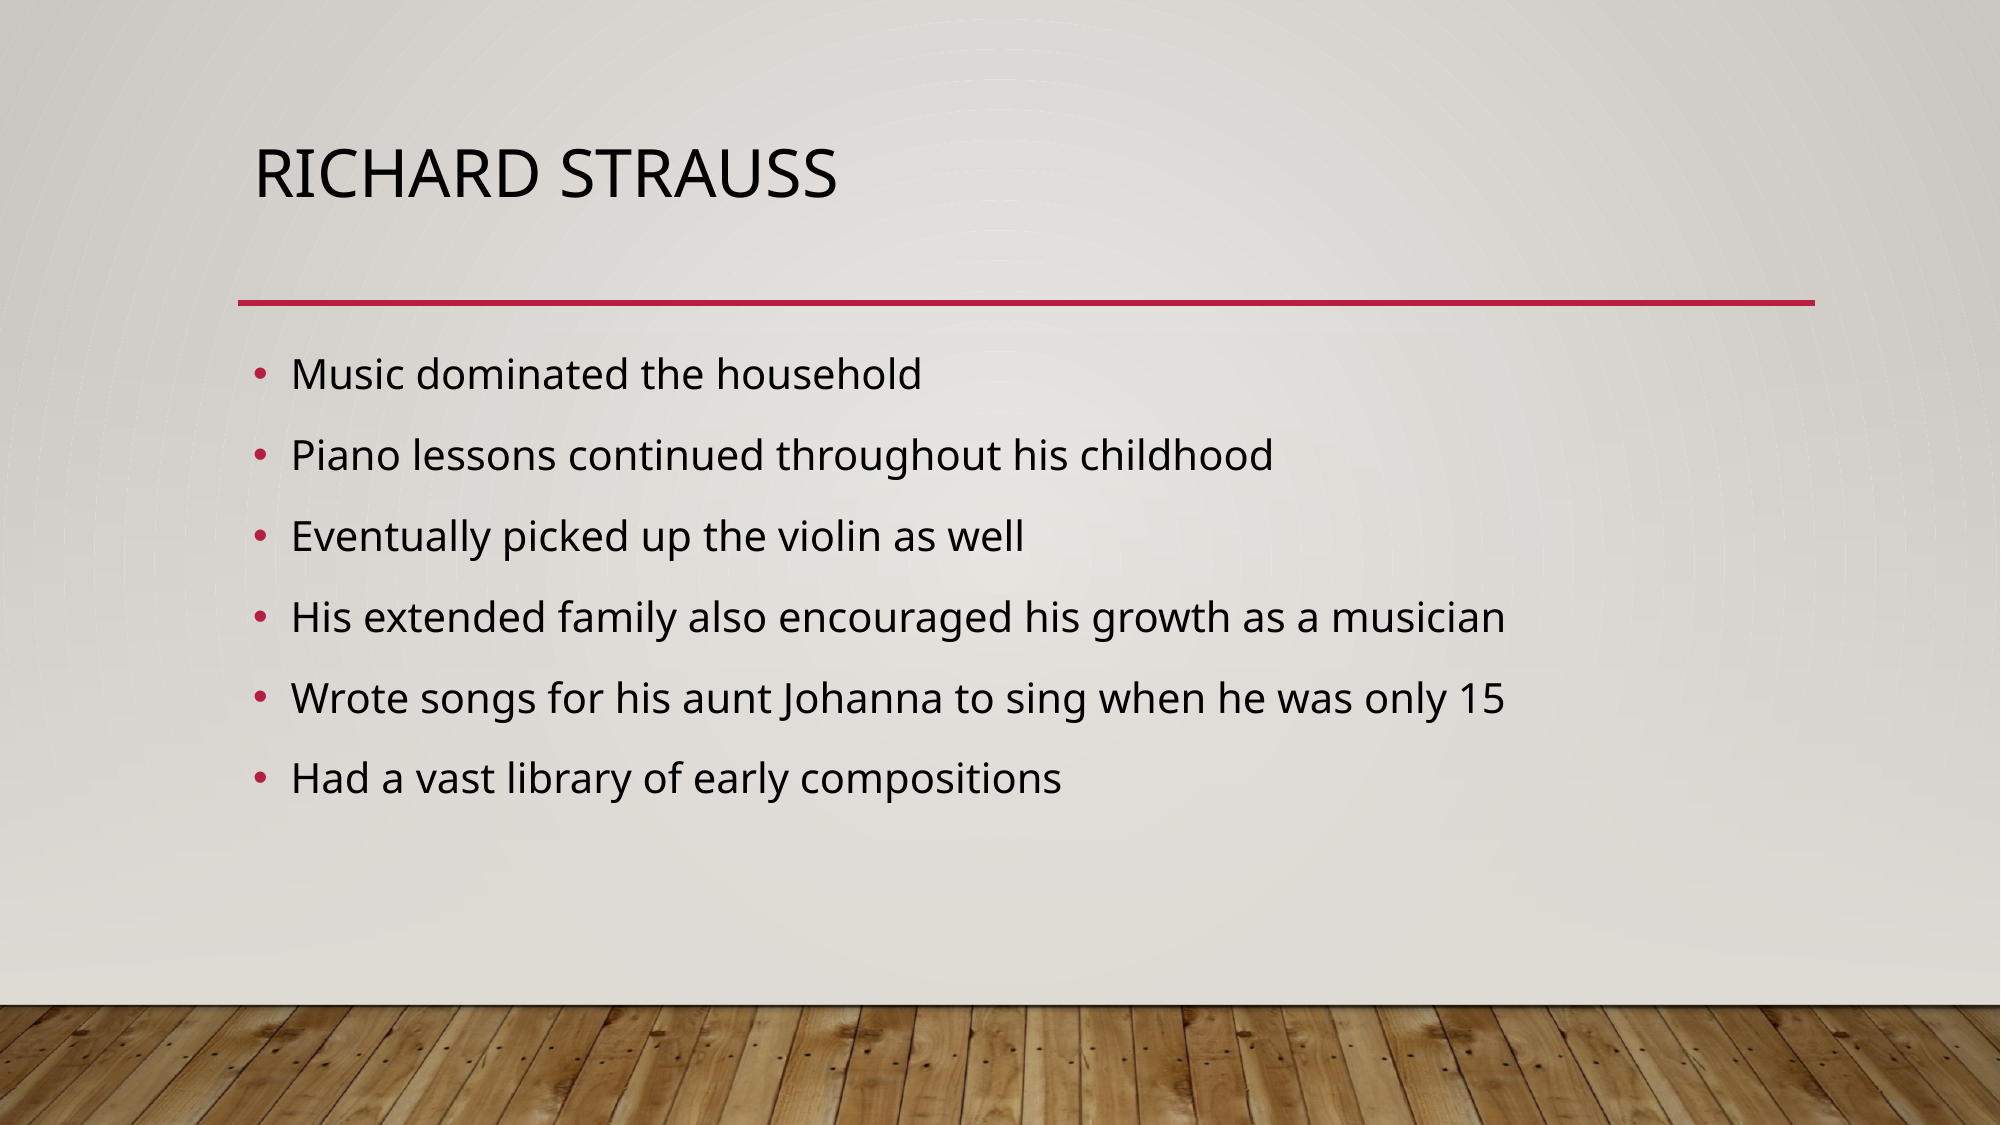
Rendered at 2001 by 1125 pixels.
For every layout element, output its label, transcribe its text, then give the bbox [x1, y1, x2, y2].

title Richard Strauss [238, 131, 1814, 305]
list Music dominated the household Piano lessons continued throughout his childhood Eventually picked up the violin as well His extended family also encouraged his growth as a musician Wrote songs for his aunt Johanna to sing when he was only 15 Had a vast library of early compositions [238, 330, 1814, 897]
picture [0, 1005, 2000, 1125]
